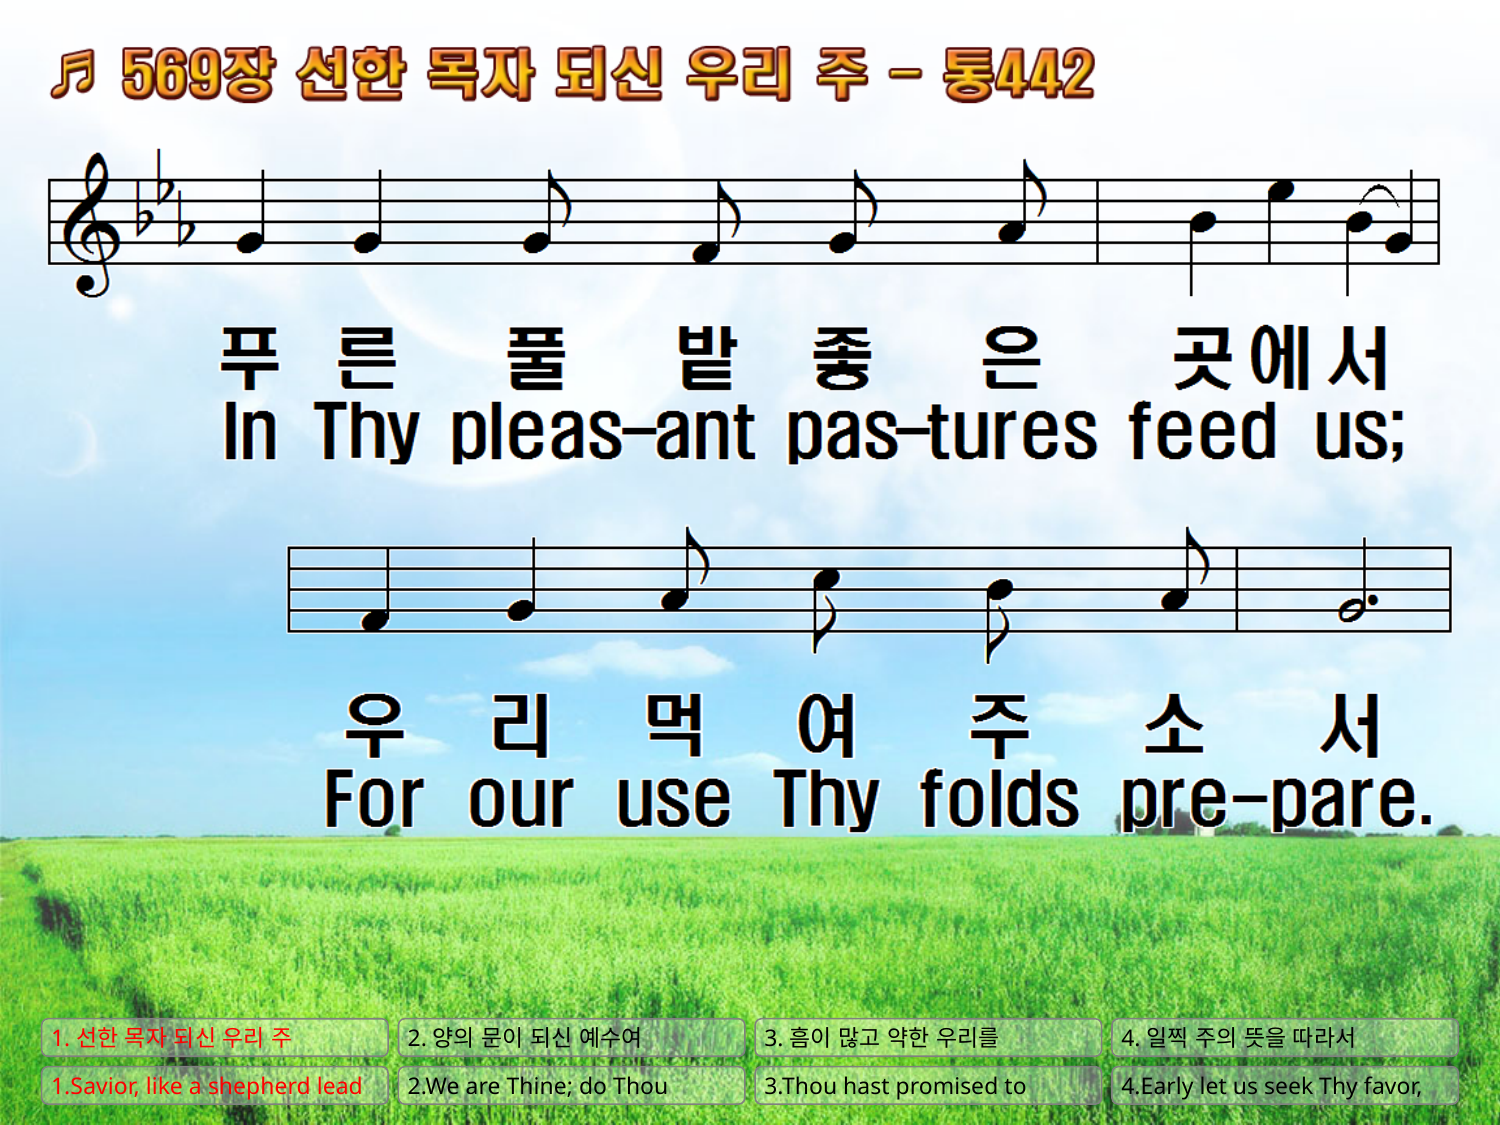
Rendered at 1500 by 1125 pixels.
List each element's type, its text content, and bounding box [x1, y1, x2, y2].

text_box 4.일찍 주의 뜻을 따라서 [1111, 1018, 1459, 1057]
text_box 2.We are Thine; do Thou [398, 1066, 745, 1105]
text_box 3.흠이 많고 약한 우리를 [755, 1018, 1102, 1057]
text_box 2.양의 문이 되신 예수여 [398, 1018, 745, 1057]
picture [0, 0, 1500, 844]
text_box 1.Savior, like a shepherd lead [41, 1066, 389, 1105]
text_box 3.Thou hast promised to [755, 1066, 1102, 1105]
text_box 1.선한 목자 되신 우리 주 [41, 1018, 389, 1057]
text_box 4.Early let us seek Thy favor, [1111, 1066, 1459, 1105]
